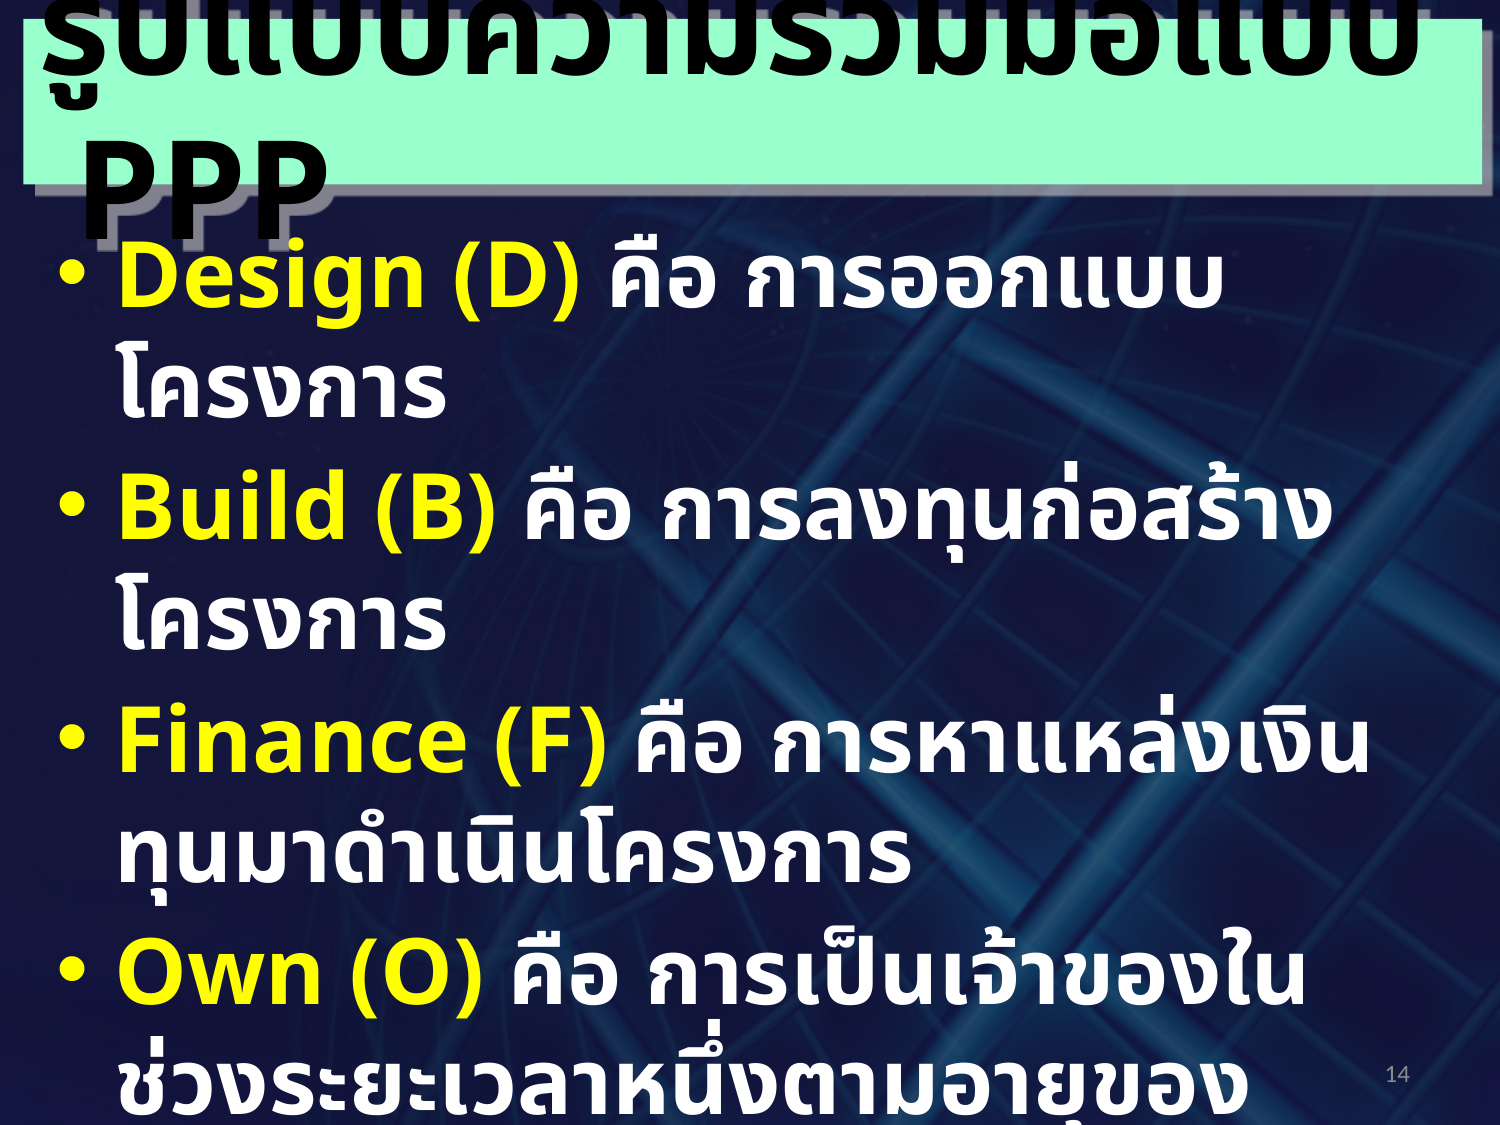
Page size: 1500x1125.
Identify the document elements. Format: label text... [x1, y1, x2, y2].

picture [0, 0, 1500, 1125]
text_box Design (D) คือ การออกแบบโครงการ Build (B) คือ การลงทุนก่อสร้างโครงการ Finance (F) คือ การหาแหล่งเงินทุนมาดำเนินโครงการ Own (O) คือ การเป็นเจ้าของในช่วงระยะเวลาหนึ่งตามอายุของสัมปทาน Operate (O) คือ การเป็นผู้ประกอบการแล้วนำรายได้ส่งรัฐ [41, 208, 1447, 1125]
text_box รูปแบบความร่วมมือแบบ PPP [23, 18, 1483, 185]
